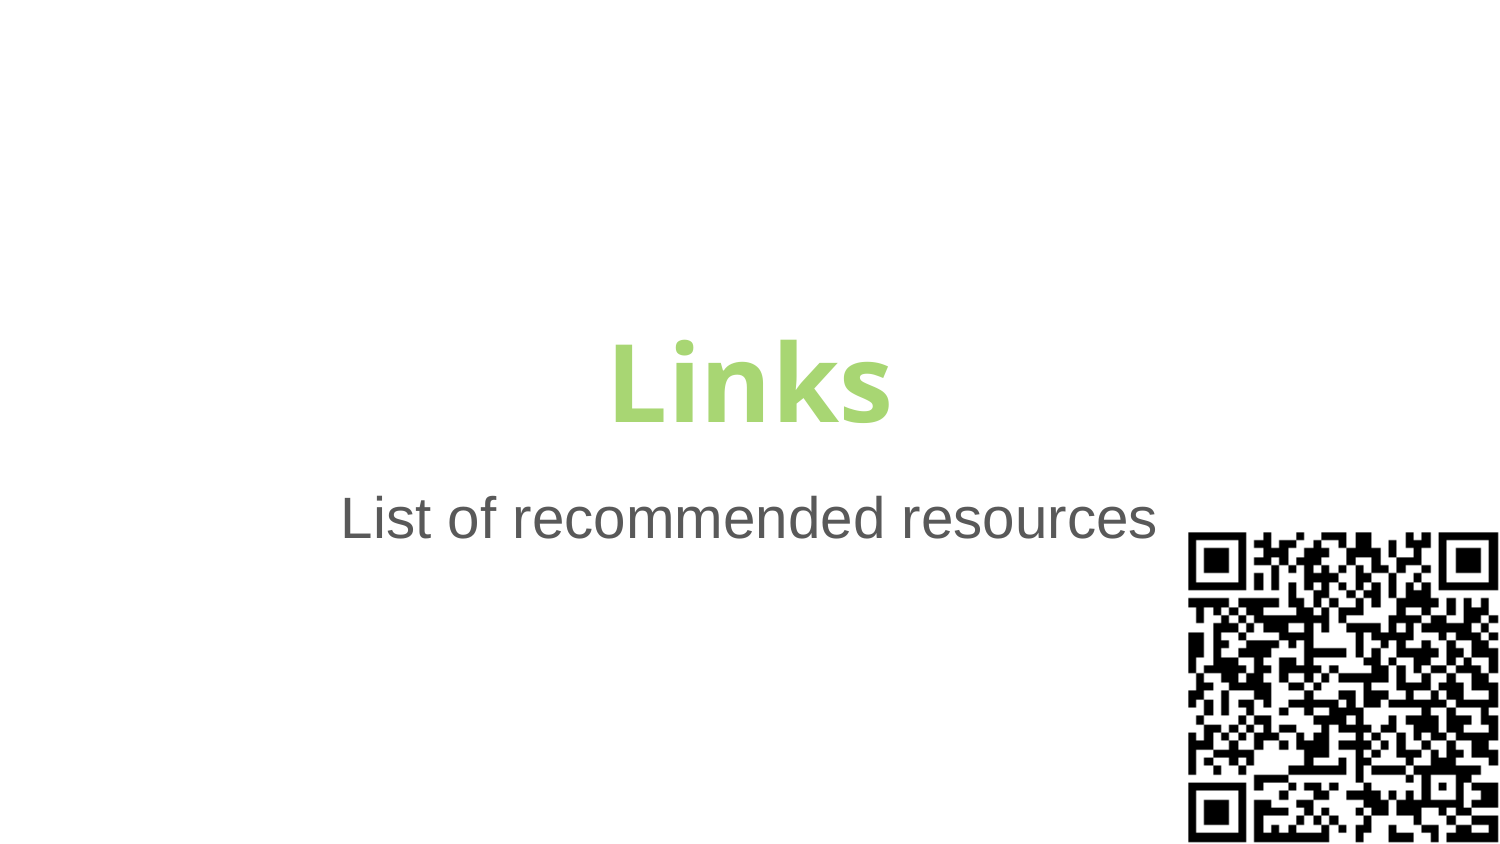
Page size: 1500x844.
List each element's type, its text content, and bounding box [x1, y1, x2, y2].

title Links [51, 122, 1449, 459]
picture [1187, 530, 1500, 844]
subtitle List of recommended resources [51, 464, 1449, 595]
